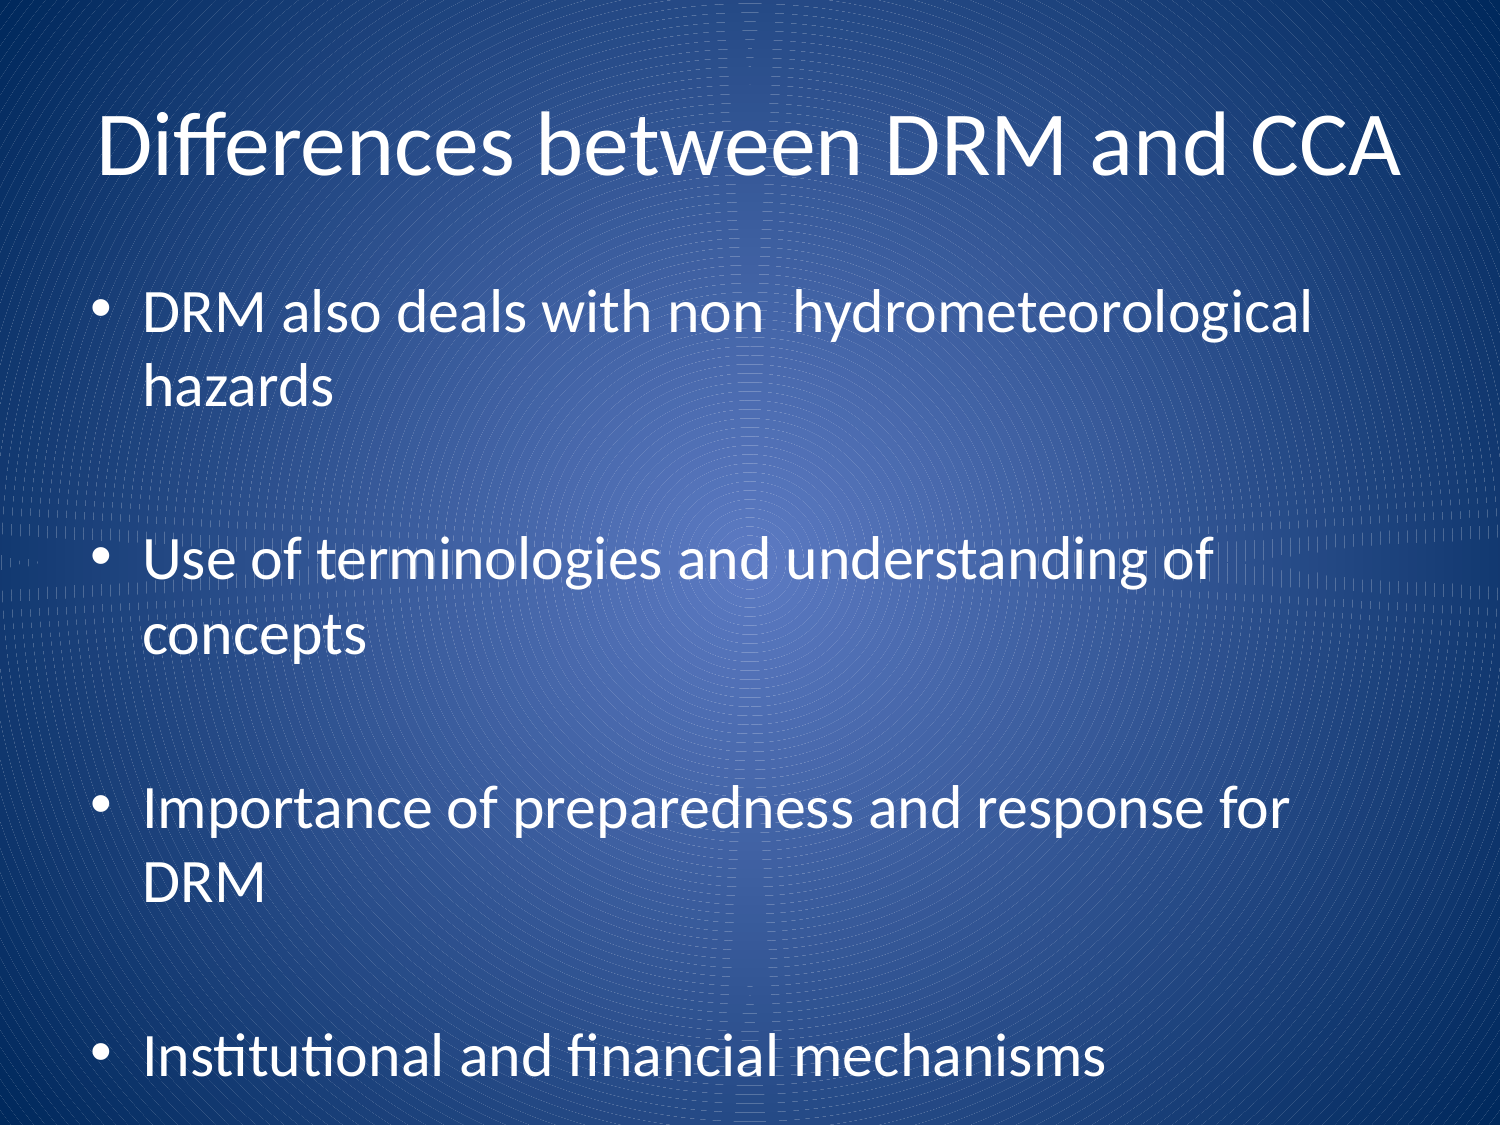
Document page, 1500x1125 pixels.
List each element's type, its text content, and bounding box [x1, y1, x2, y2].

list DRM also deals with non hydrometeorological hazards Use of terminologies and understanding of concepts Importance of preparedness and response for DRM Institutional and financial mechanisms [75, 262, 1425, 1100]
title Differences between DRM and CCA [75, 45, 1425, 233]
